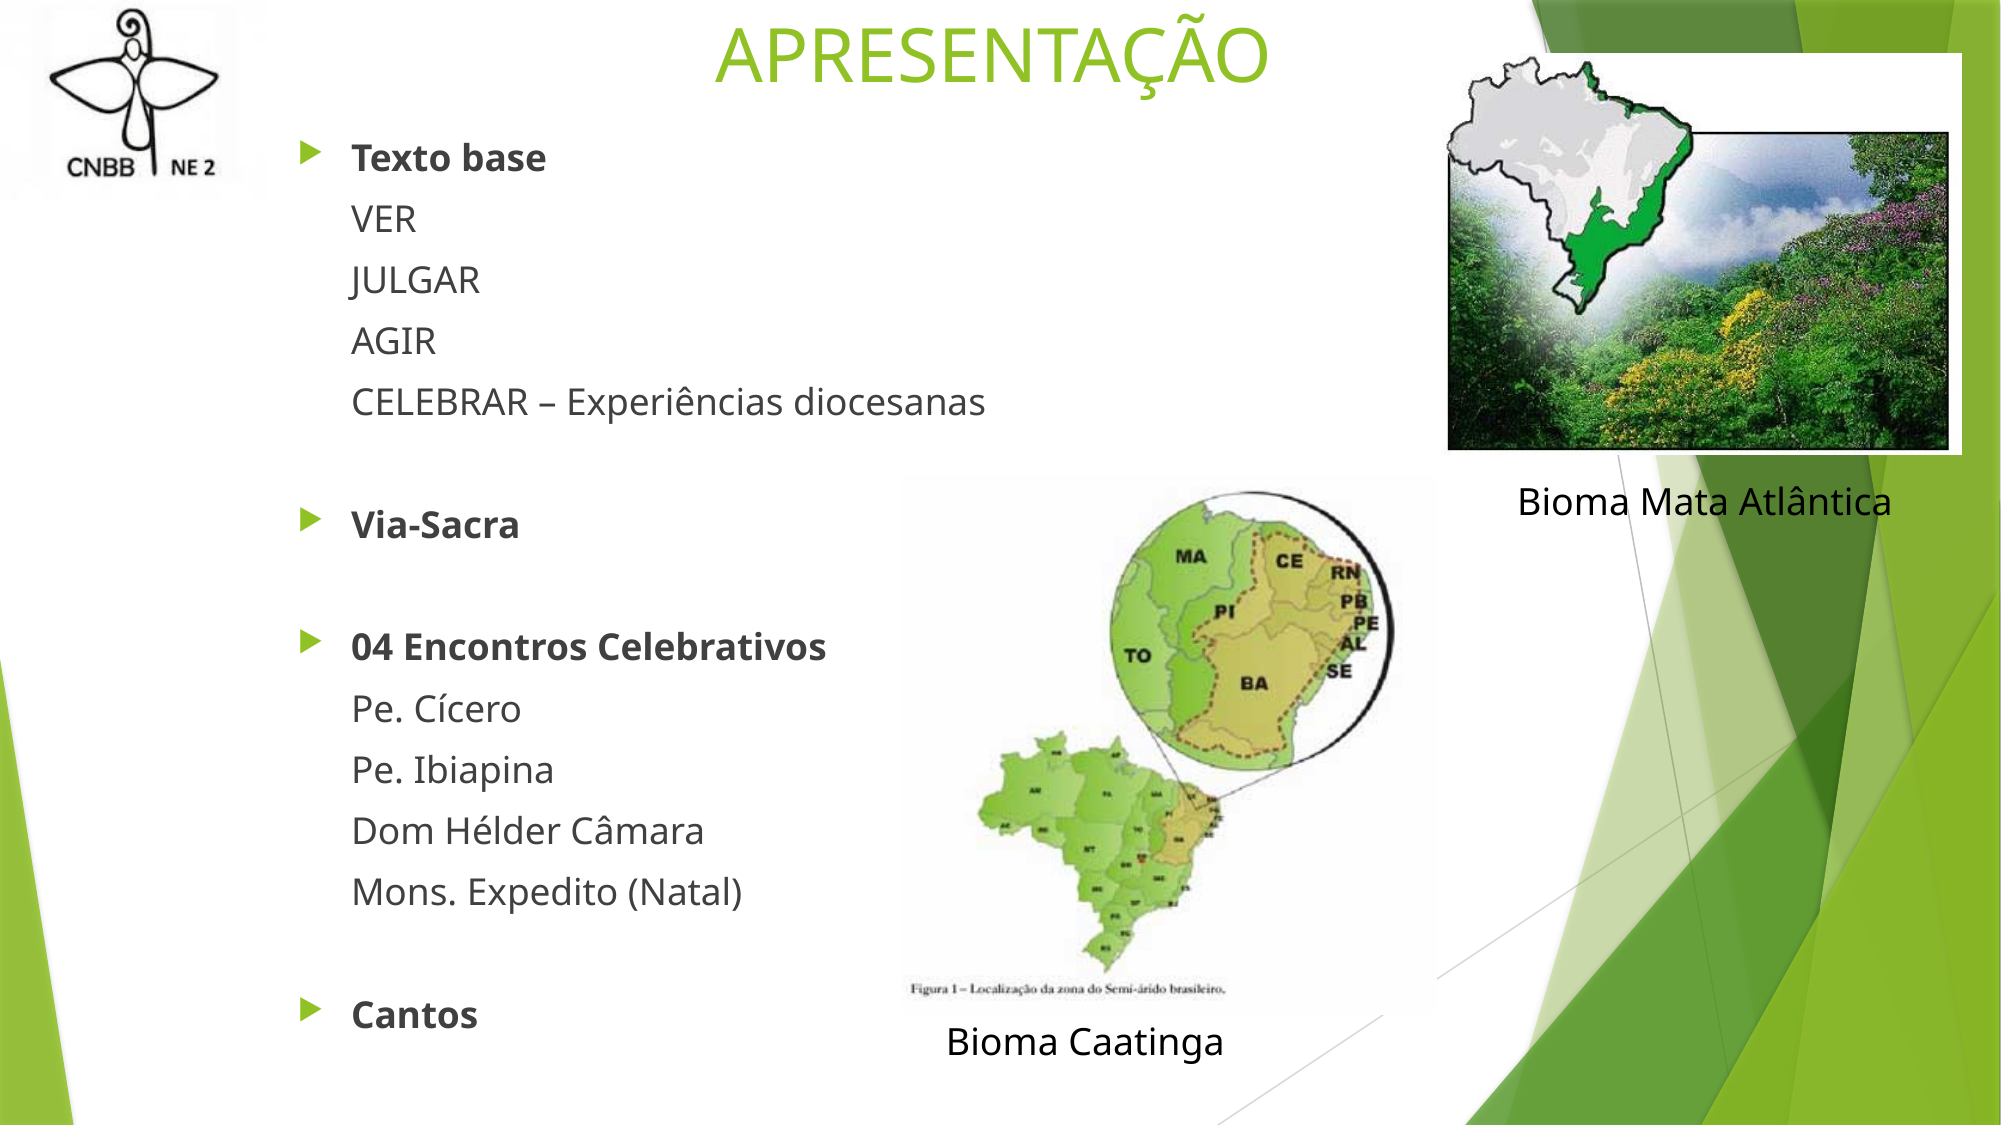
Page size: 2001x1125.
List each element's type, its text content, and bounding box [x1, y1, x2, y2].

list Texto base VER JULGAR AGIR CELEBRAR – Experiências diocesanas Via-Sacra 04 Encontros Celebrativos Pe. Cícero Pe. Ibiapina Dom Hélder Câmara Mons. Expedito (Natal) Cantos [282, 126, 1237, 1050]
title APRESENTAÇÃO [288, 0, 1700, 128]
picture [901, 474, 1437, 1015]
picture [1441, 53, 1962, 455]
picture [0, 0, 267, 200]
text_box Bioma Mata Atlântica [1502, 470, 1908, 530]
text_box Bioma Caatinga [931, 1024, 1240, 1071]
